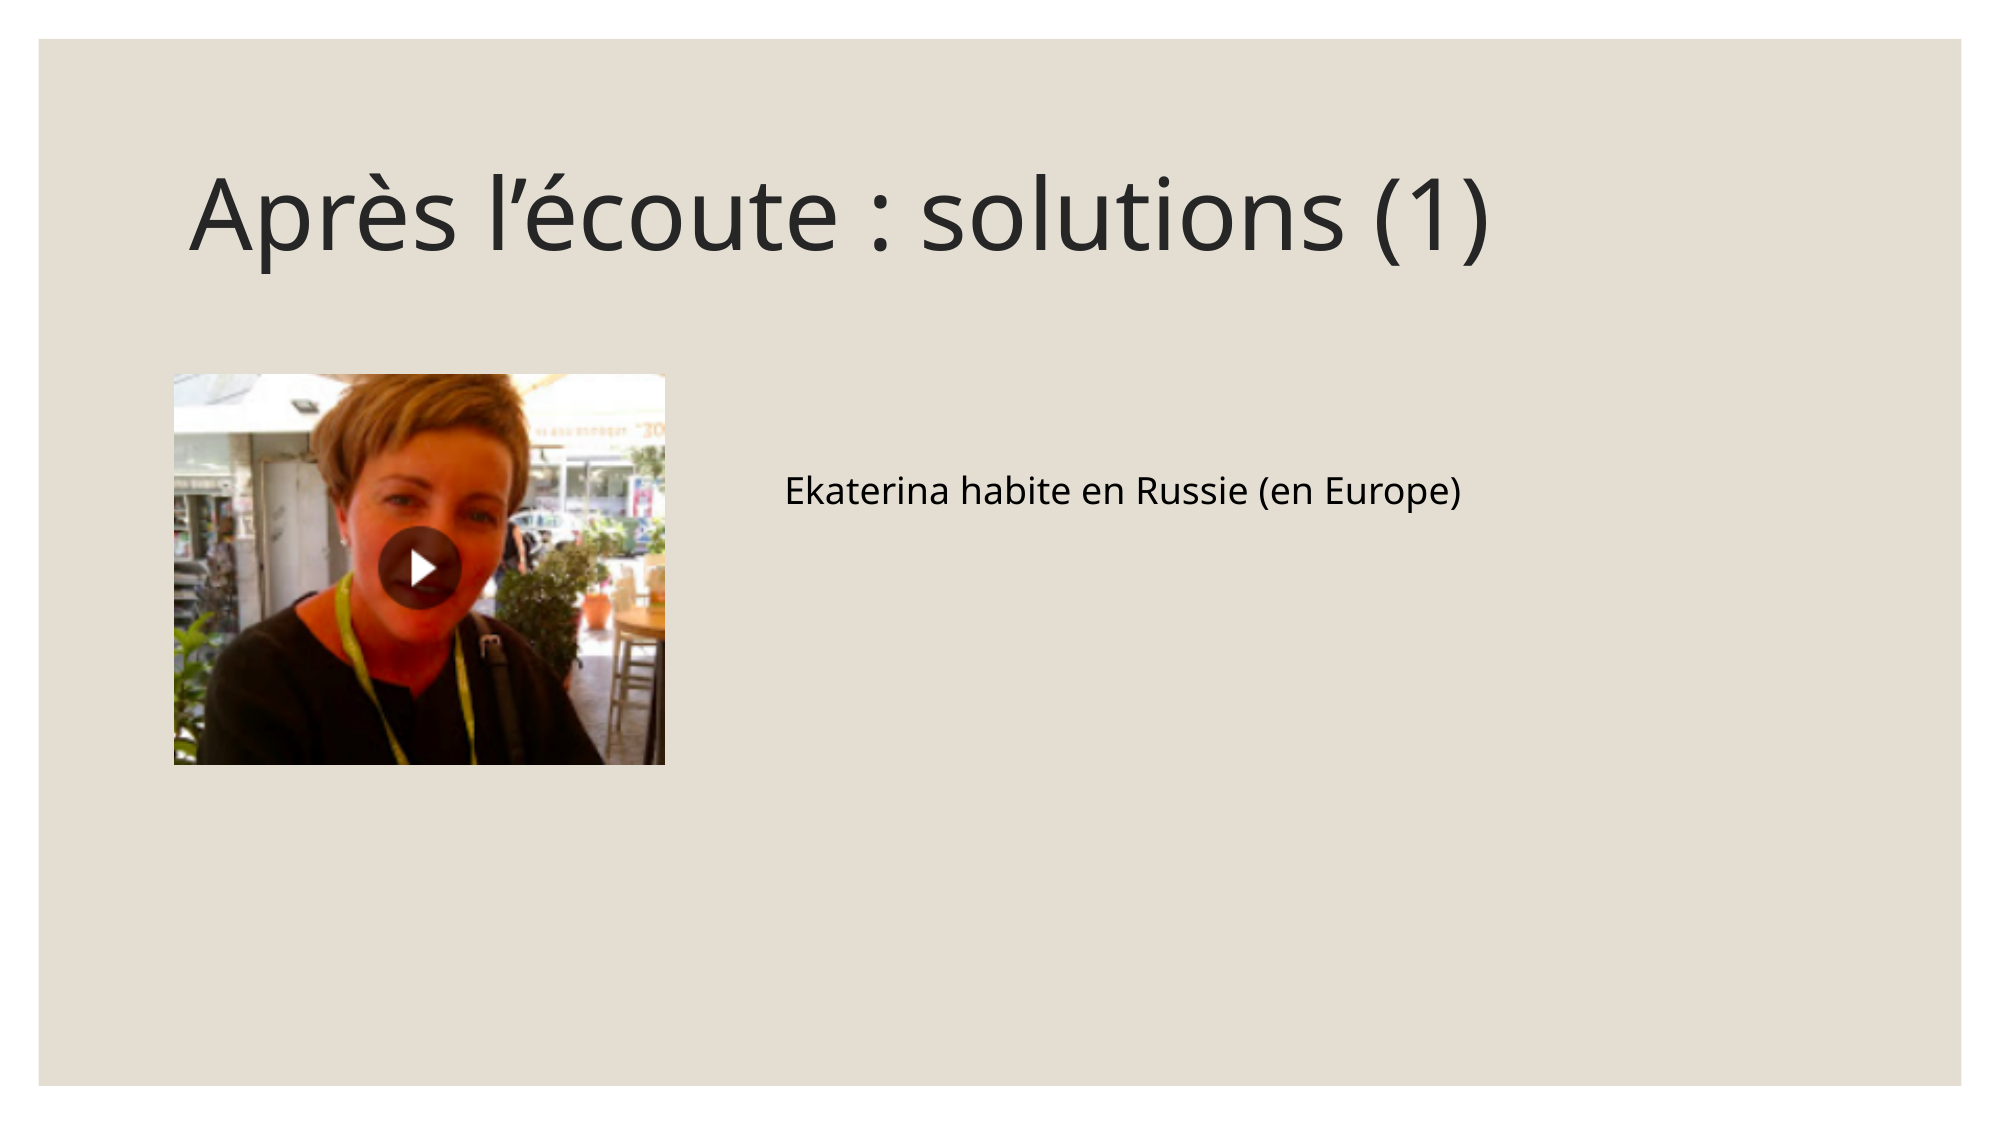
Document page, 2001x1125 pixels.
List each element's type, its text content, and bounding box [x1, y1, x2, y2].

text_box Ekaterina habite en Russie (en Europe) [769, 459, 1477, 520]
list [174, 374, 665, 765]
title Après l’écoute : solutions (1) [174, 105, 1825, 331]
